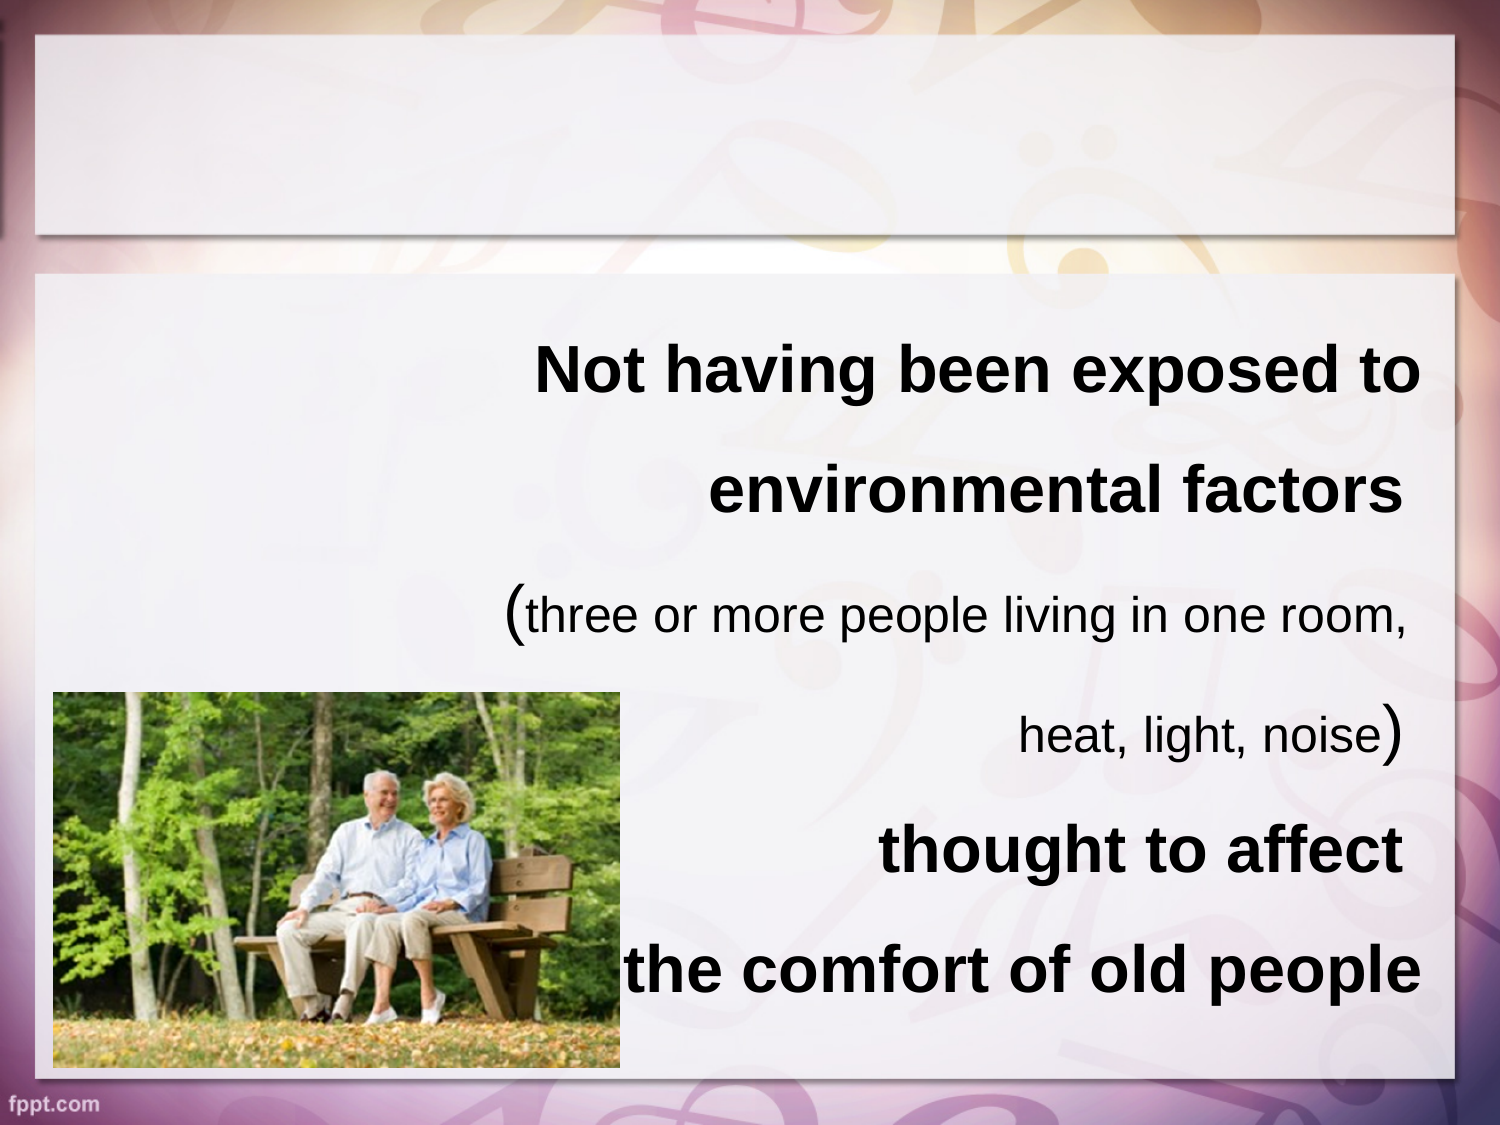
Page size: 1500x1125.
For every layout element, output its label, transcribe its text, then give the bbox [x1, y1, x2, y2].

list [52, 692, 620, 1068]
picture [0, 0, 1500, 1125]
text_box Not having been exposed to environmental factors (three or more people living in one room, heat, light, noise) thought to affect the comfort of old people [29, 278, 1438, 1014]
